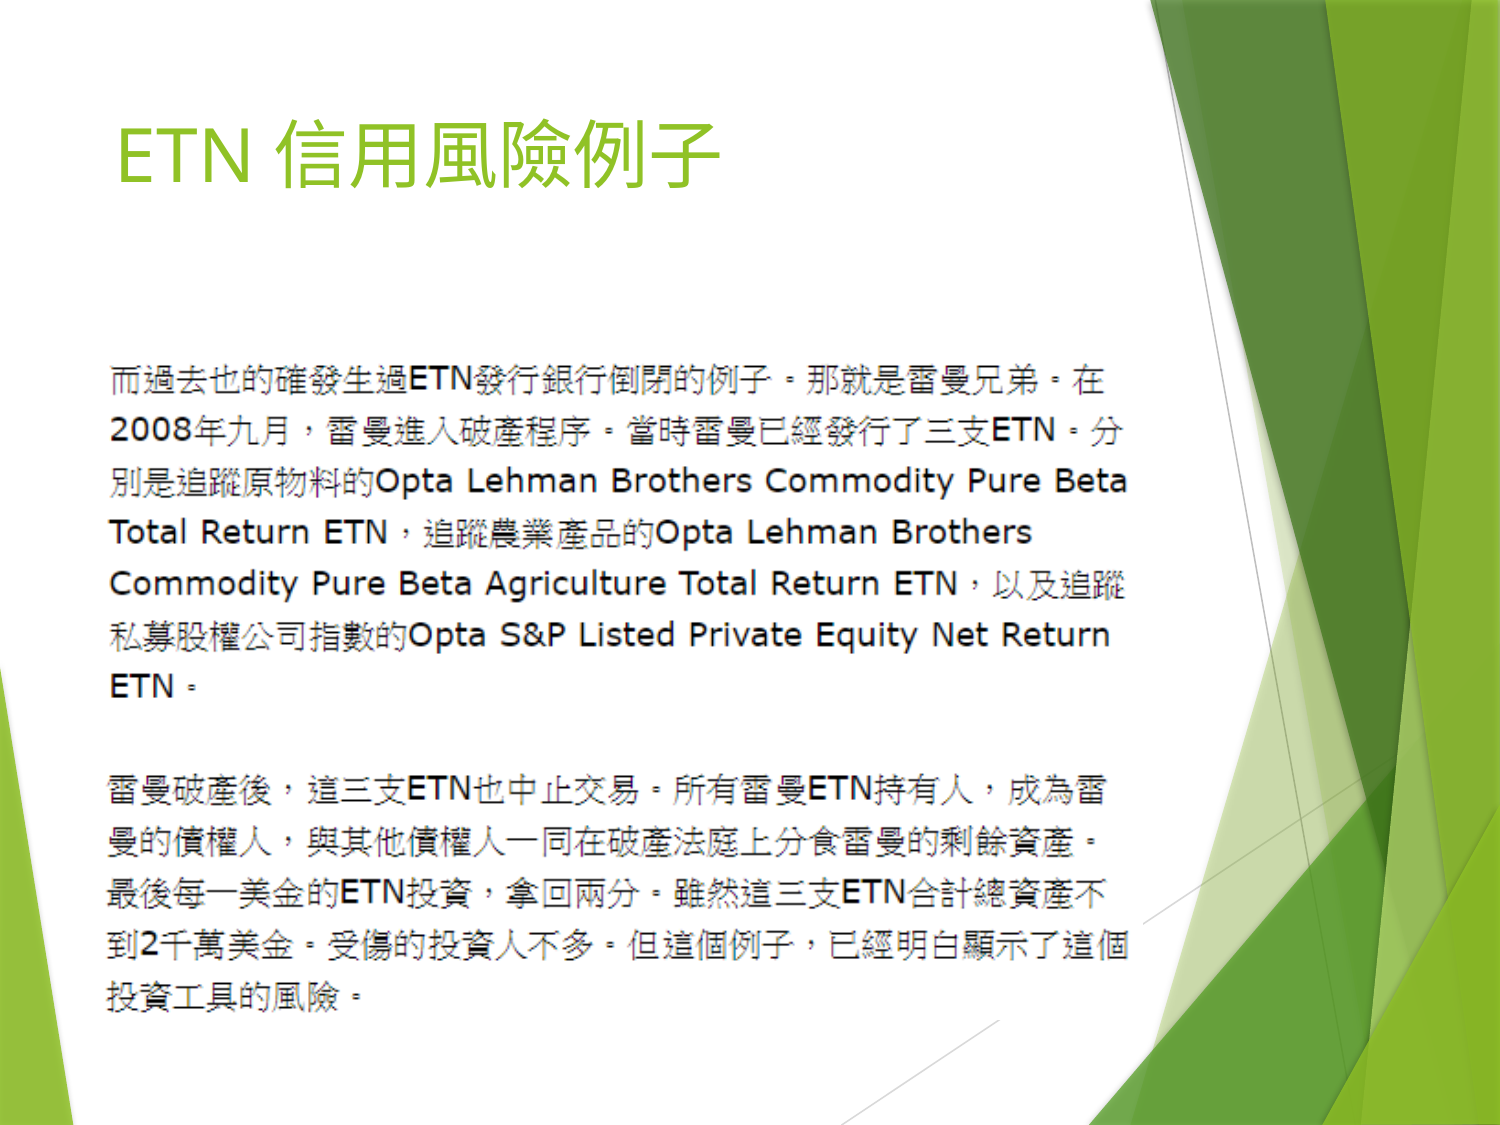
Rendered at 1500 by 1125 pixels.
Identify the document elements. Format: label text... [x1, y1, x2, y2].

picture [99, 763, 1143, 1021]
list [99, 355, 1142, 709]
title ETN信用風險例子 [99, 99, 1142, 317]
